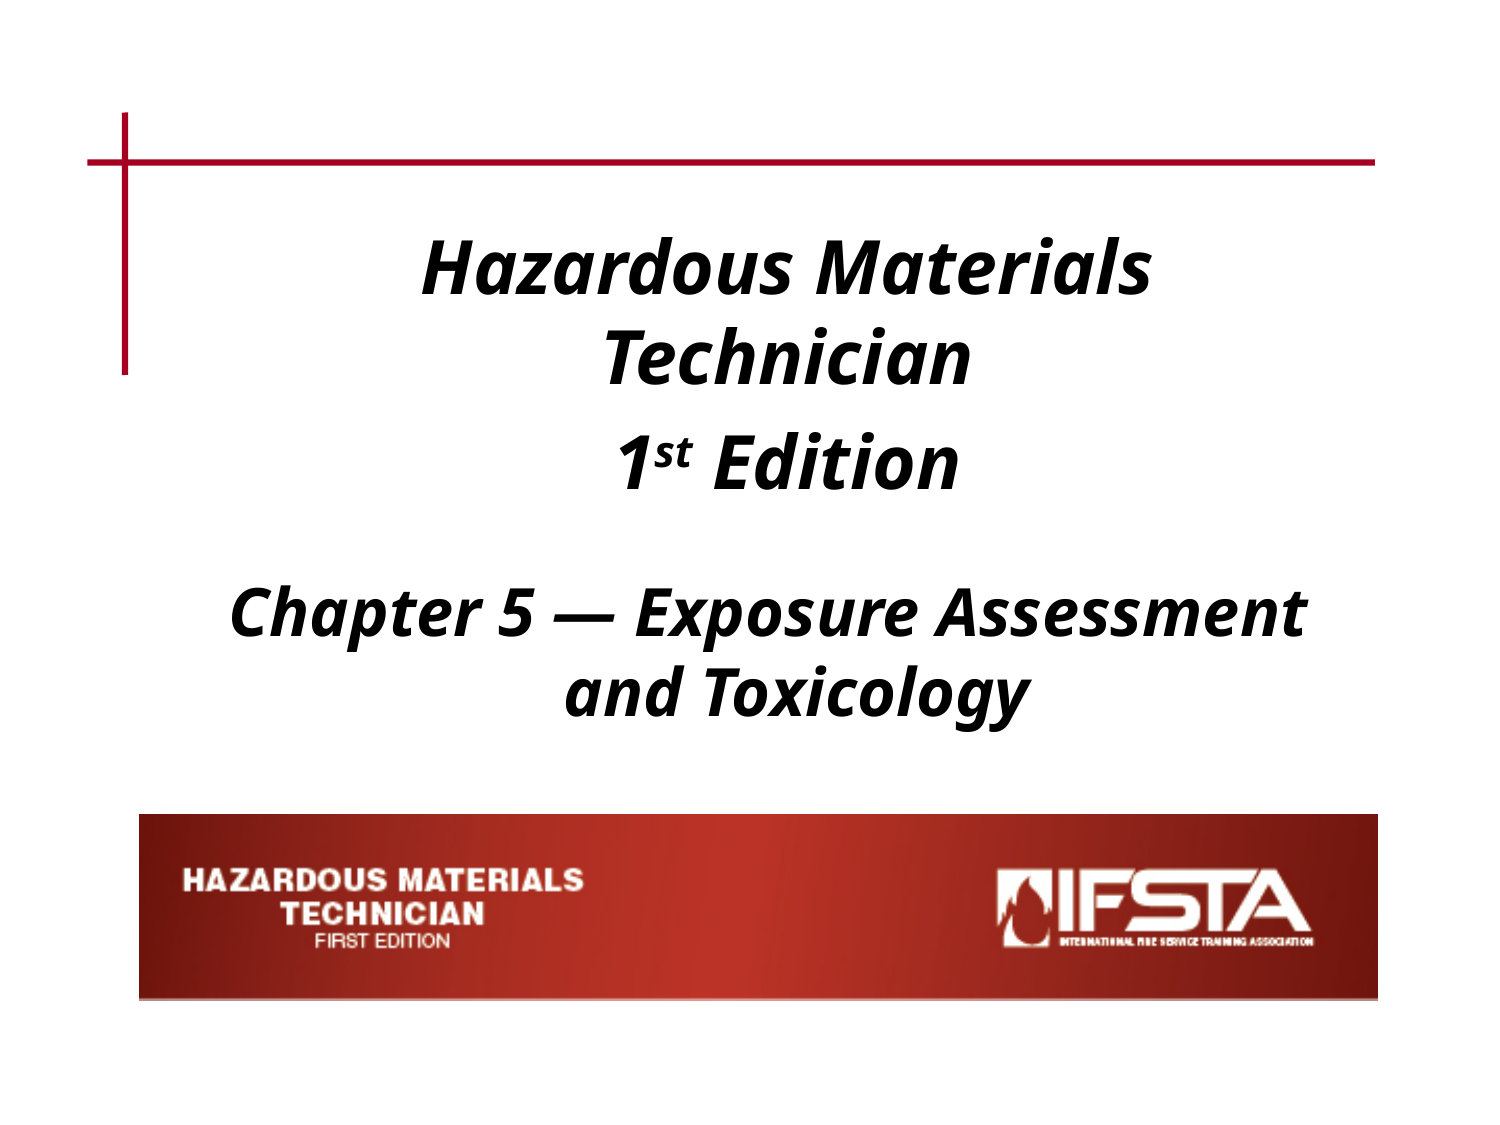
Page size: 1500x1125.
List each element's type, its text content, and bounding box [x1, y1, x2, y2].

text_box Hazardous Materials Technician 1st Edition [212, 212, 1363, 463]
picture [139, 814, 1378, 1001]
text_box Chapter 5 — Exposure Assessment and Toxicology [162, 562, 1375, 773]
